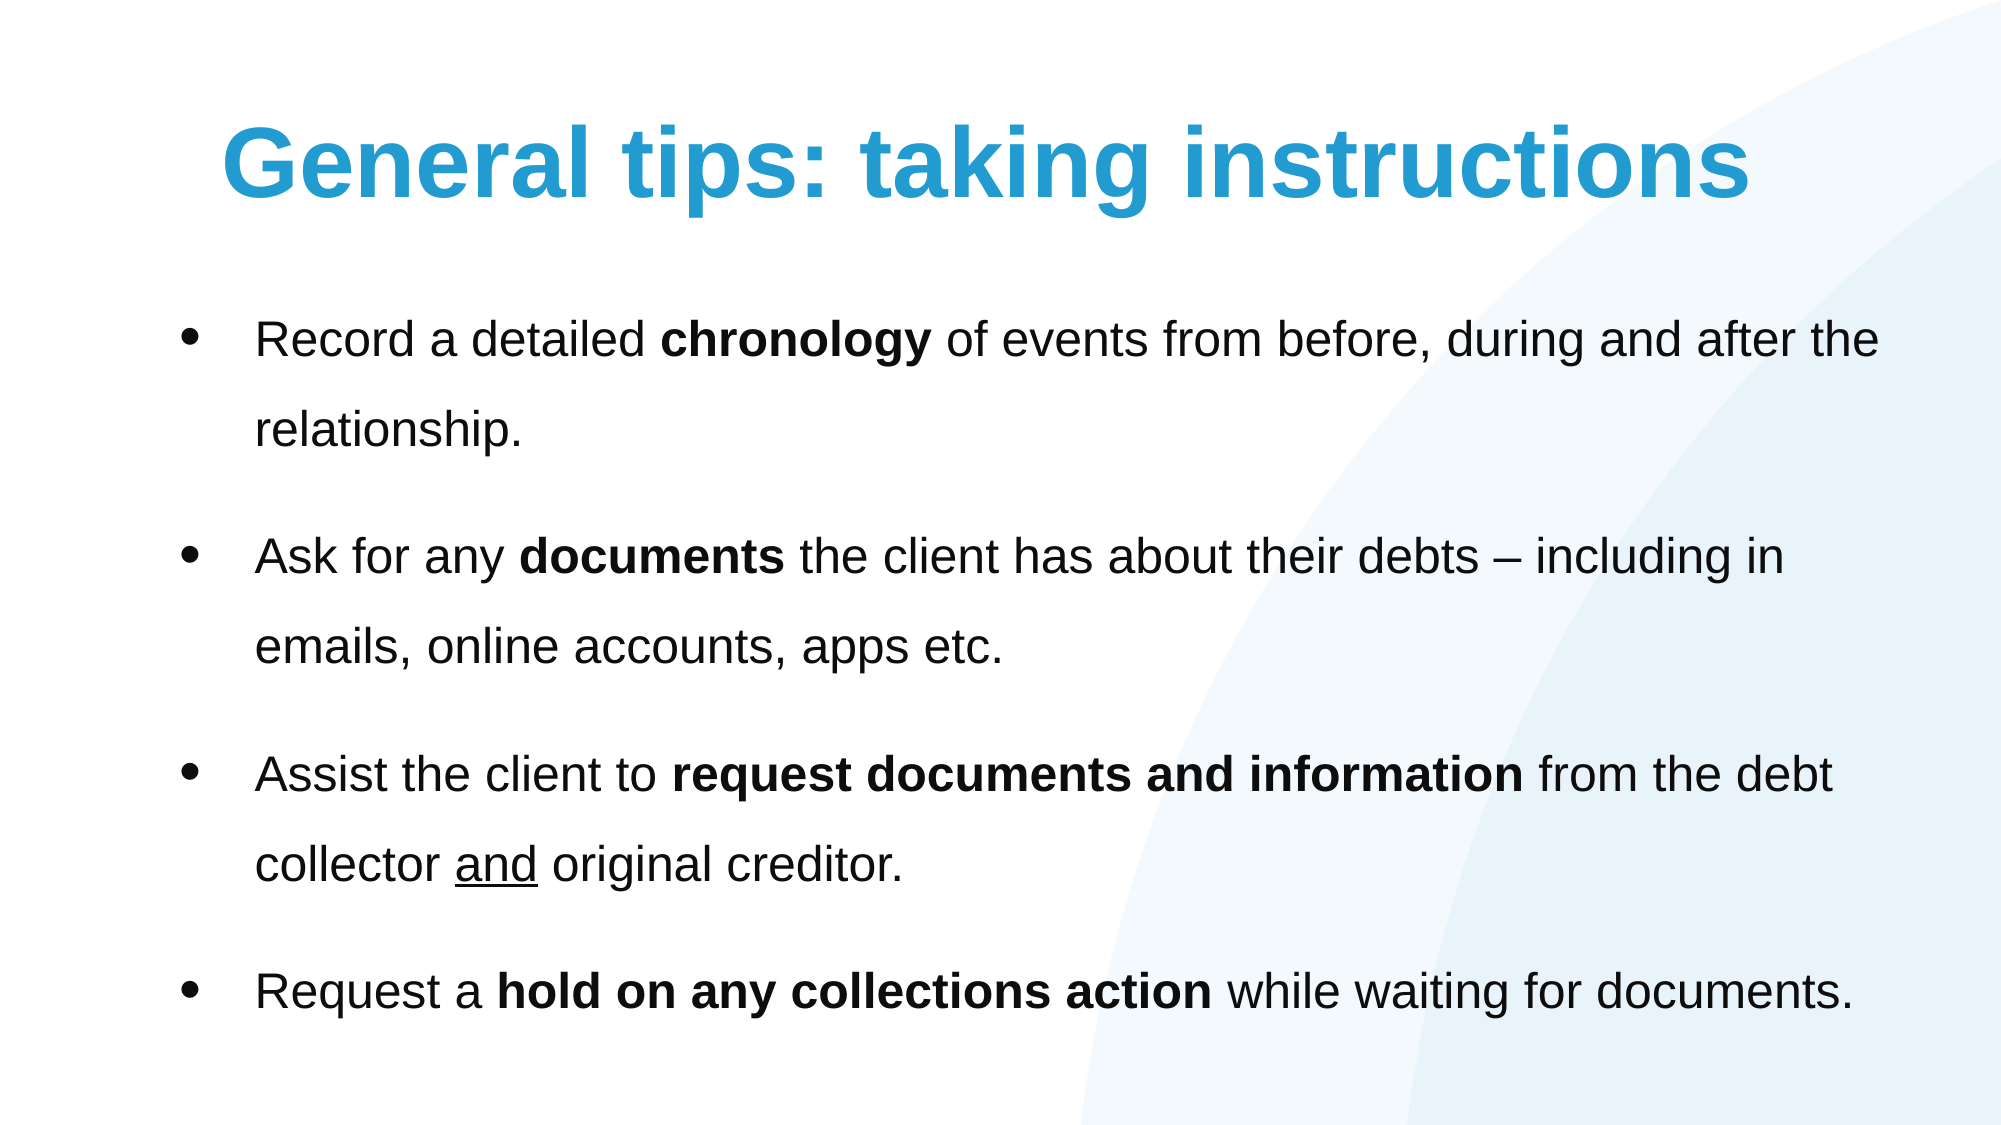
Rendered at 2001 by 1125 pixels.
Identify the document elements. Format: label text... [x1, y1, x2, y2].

list Record a detailed chronology of events from before, during and after the relationship. Ask for any documents the client has about their debts – including in emails, online accounts, apps etc. Assist the client to request documents and information from the debt collector and original creditor. Request a hold on any collections action while waiting for documents. [164, 286, 1936, 1009]
title General tips: taking instructions [51, 103, 1924, 287]
